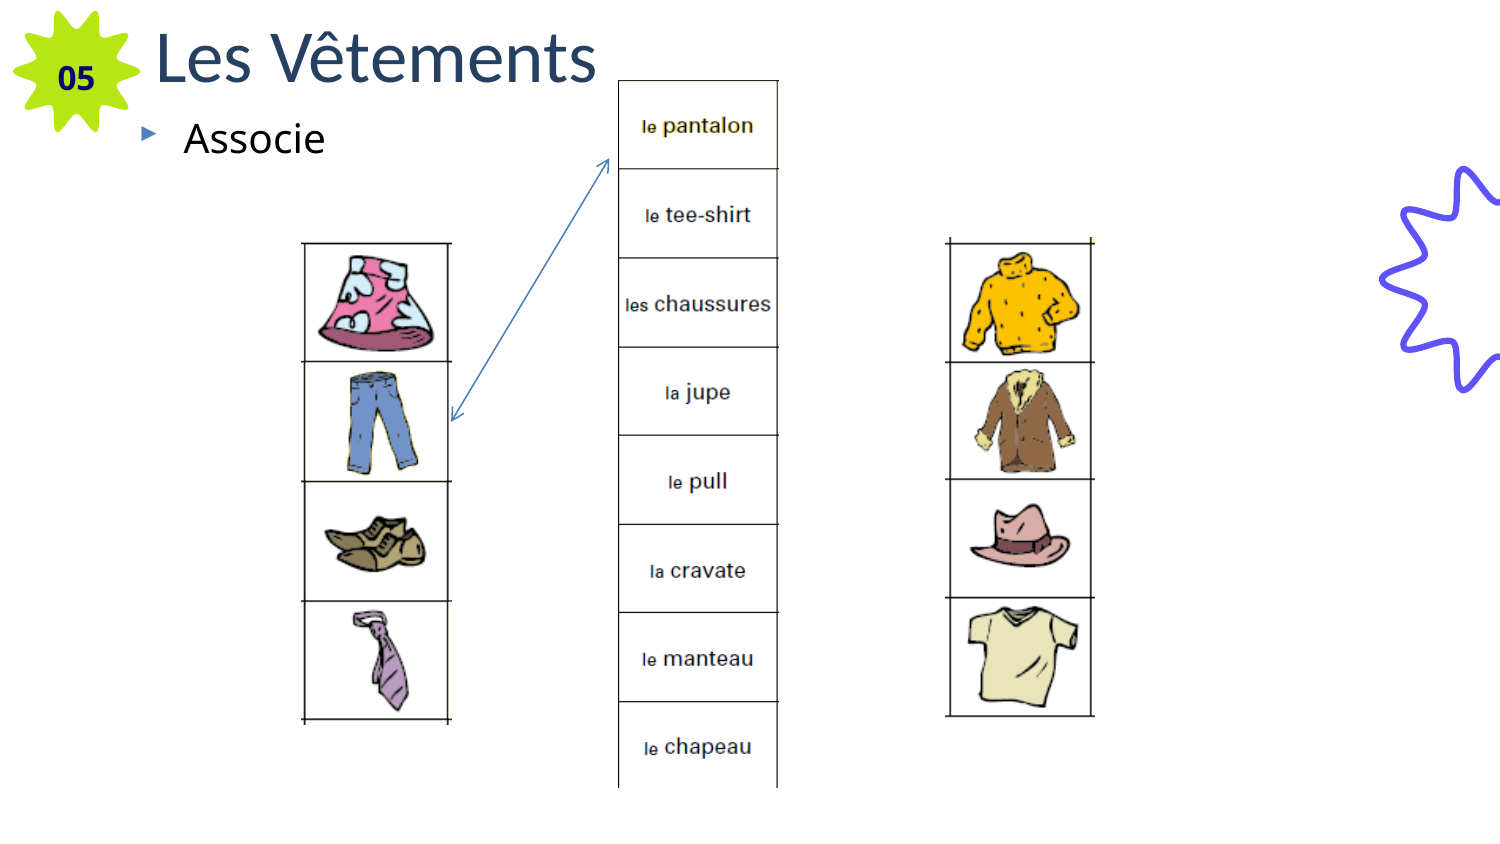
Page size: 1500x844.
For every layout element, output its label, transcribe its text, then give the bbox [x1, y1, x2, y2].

text_box Les Vêtements [21, 0, 732, 105]
picture [301, 231, 452, 725]
text_box 05 [12, 10, 141, 133]
picture [945, 236, 1095, 725]
text_box [1381, 168, 1500, 391]
text_box Associe [123, 105, 612, 194]
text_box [398, 210, 663, 370]
picture [617, 78, 779, 788]
